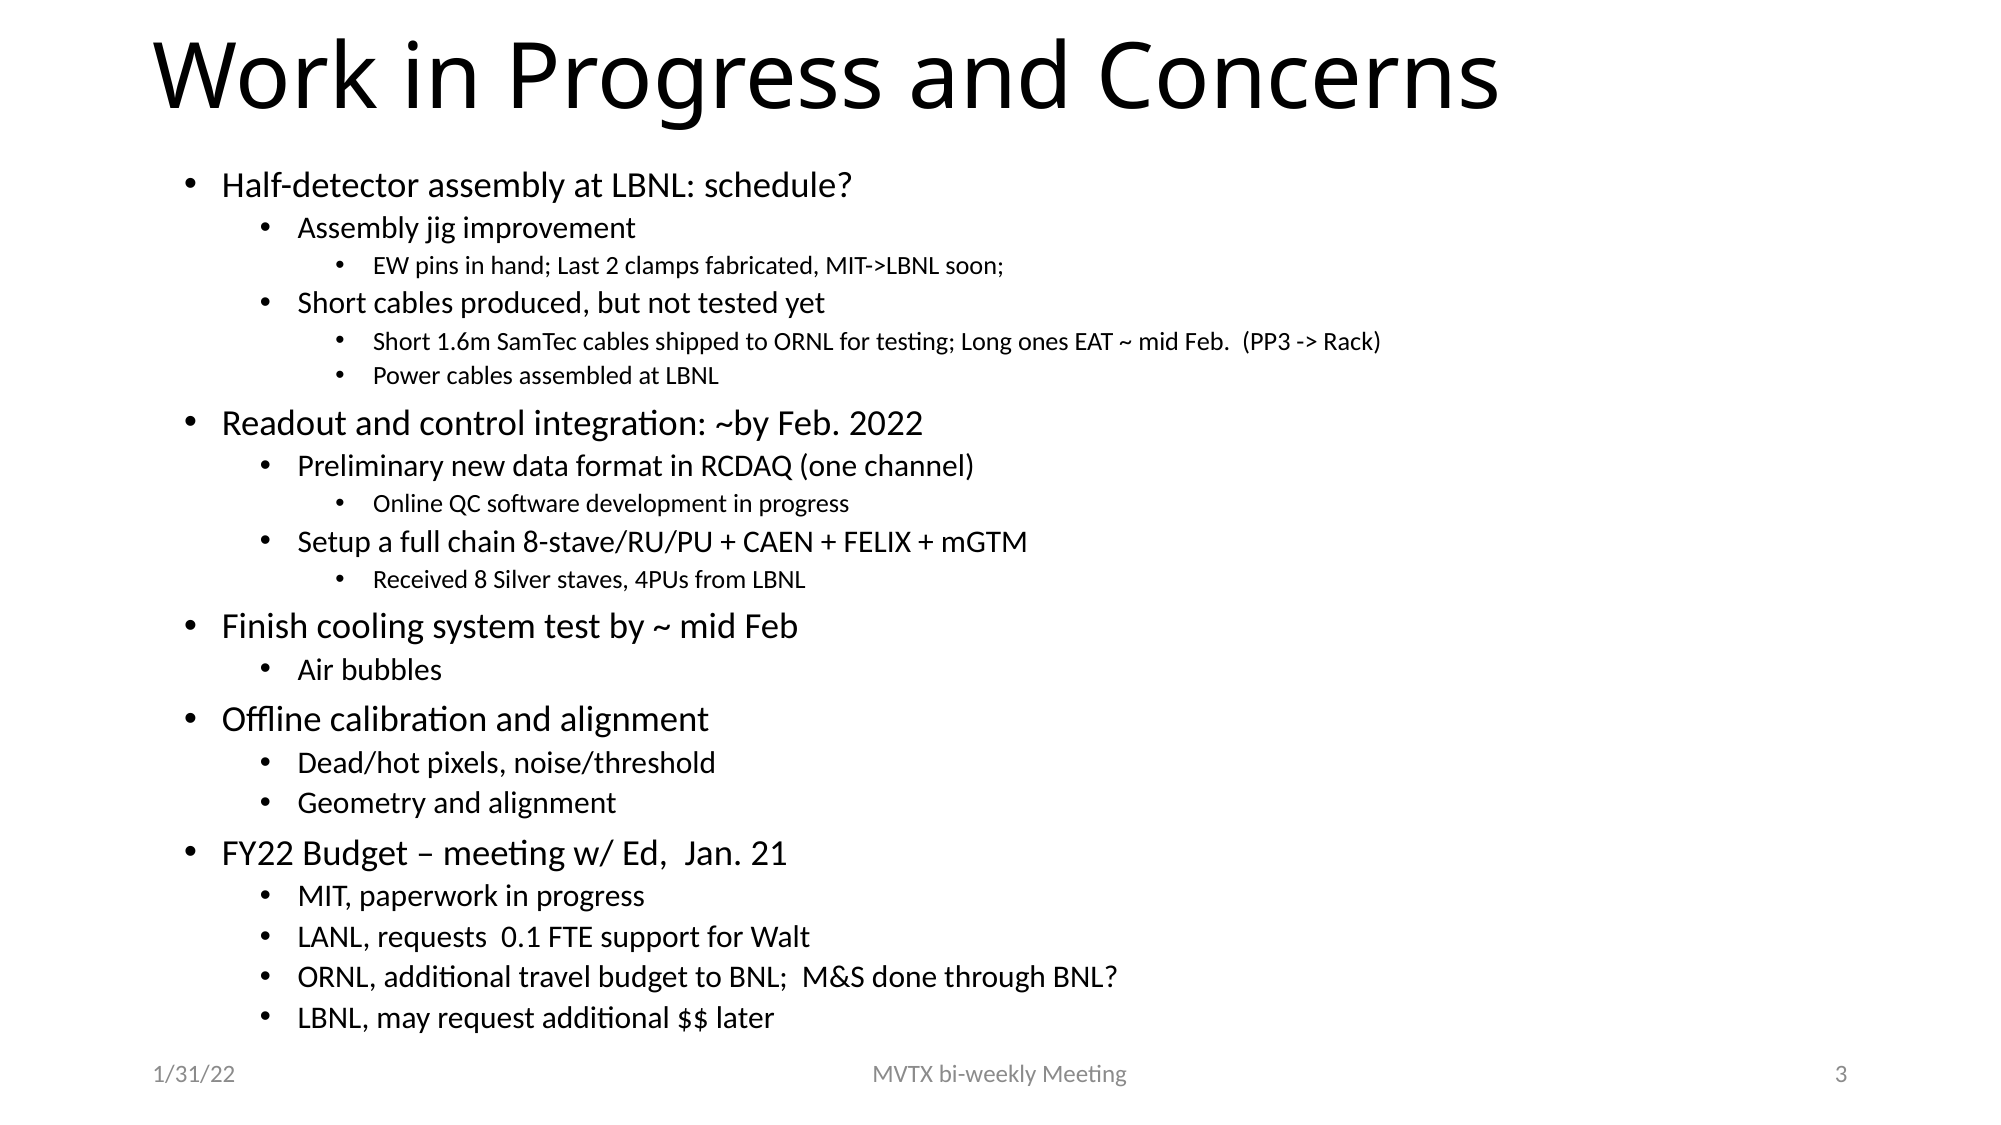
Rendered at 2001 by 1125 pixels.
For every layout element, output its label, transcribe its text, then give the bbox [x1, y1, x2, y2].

slide_number 3 [1412, 1042, 1863, 1103]
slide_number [137, 1042, 588, 1103]
footer MVTX bi-weekly Meeting [662, 1042, 1338, 1103]
title Work in Progress and Concerns [137, 0, 1863, 158]
list Half-detector assembly at LBNL: schedule? Assembly jig improvement EW pins in hand; Last 2 clamps fabricated, MIT->LBNL soon; Short cables produced, but not tested yet Short 1.6m SamTec cables shipped to ORNL for testing; Long ones EAT ~ mid Feb. (PP3 -> Rack) Power cables assembled at LBNL Readout and control integration: ~by Feb. 2022 Preliminary new data format in RCDAQ (one channel) Online QC software development in progress Setup a full chain 8-stave/RU/PU + CAEN + FELIX + mGTM Received 8 Silver staves, 4PUs from LBNL Finish cooling system test by ~ mid Feb Air bubbles Offline calibration and alignment Dead/hot pixels, noise/threshold Geometry and alignment FY22 Budget – meeting w/ Ed, Jan. 21 MIT, paperwork in progress LANL, requests 0.1 FTE support for Walt ORNL, additional travel budget to BNL; M&S done through BNL? LBNL, may request additional $$ later [169, 157, 1863, 1044]
